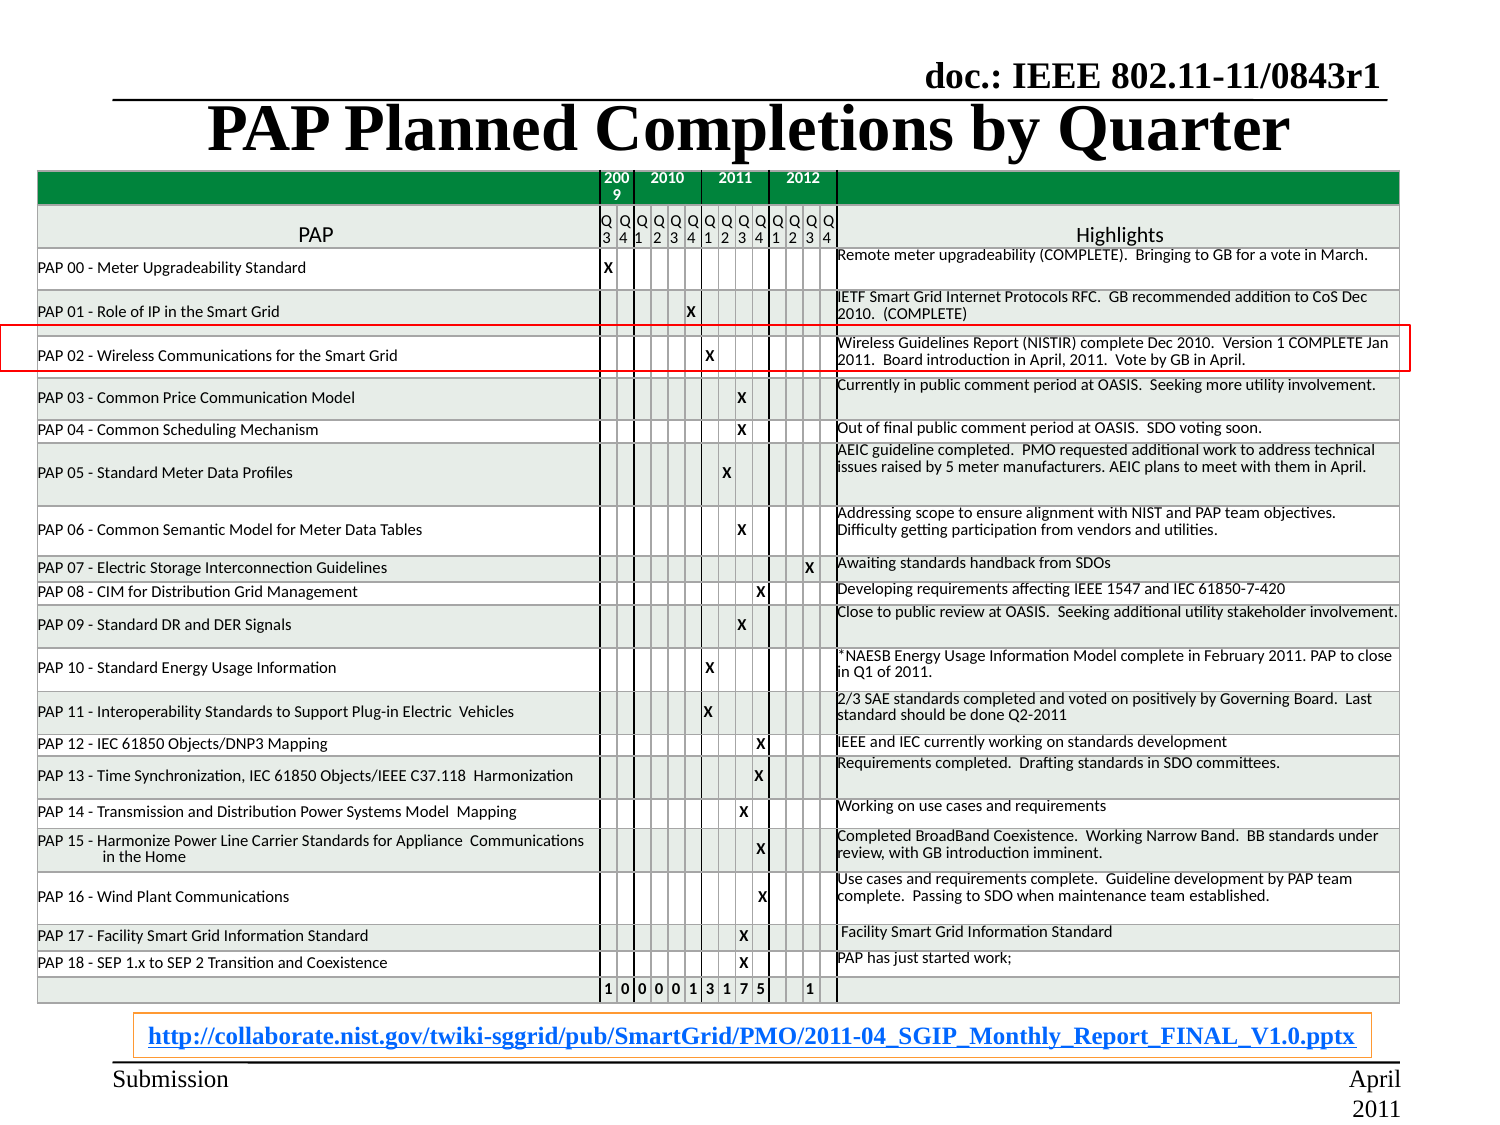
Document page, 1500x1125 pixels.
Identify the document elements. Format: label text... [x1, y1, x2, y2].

table_cell [618, 557, 633, 581]
table_cell [618, 649, 633, 691]
table_cell [736, 249, 752, 289]
table_cell [702, 757, 718, 798]
table_cell 1 [719, 978, 735, 1002]
table_cell [804, 291, 819, 324]
table_cell [770, 829, 785, 871]
table_cell PAP 12 - IEC 61850 Objects/DNP3 Mapping [38, 735, 599, 755]
table_cell 7 [736, 978, 752, 1002]
table_cell X [804, 557, 819, 581]
table_cell [787, 379, 802, 419]
table_cell [787, 606, 802, 647]
table_cell [601, 649, 616, 691]
table_cell Q 1 [635, 206, 650, 247]
table_cell [770, 291, 785, 324]
table_cell [753, 379, 768, 419]
table_cell [652, 800, 667, 828]
table_cell [601, 873, 616, 924]
table_cell Q 3 [601, 206, 616, 247]
table_cell [821, 379, 836, 419]
table_cell [719, 421, 735, 442]
table_cell [821, 800, 836, 828]
table_cell X [736, 507, 752, 555]
table_cell Requirements completed. Drafting standards in SDO committees. [838, 757, 1399, 798]
table_cell PAP 03 - Common Price Communication Model [38, 379, 599, 419]
table_cell X [736, 800, 752, 828]
table_cell PAP 10 - Standard Energy Usage Information [38, 649, 599, 691]
title PAP Planned Completions by Quarter [112, 66, 1388, 170]
table_cell [821, 249, 836, 289]
table_cell [652, 583, 667, 604]
table_cell [635, 249, 650, 289]
table_cell [702, 925, 718, 950]
table_cell [736, 735, 752, 755]
table_cell [652, 606, 667, 647]
table_cell 0 [652, 978, 667, 1002]
table_cell [753, 249, 768, 289]
table_cell Q 1 [702, 206, 718, 247]
table_cell [770, 444, 785, 505]
table_cell [686, 800, 701, 828]
table_cell [770, 692, 785, 734]
table_cell [821, 978, 836, 1002]
table_cell [753, 557, 768, 581]
table_cell [652, 249, 667, 289]
table_header [38, 172, 599, 204]
table_cell X [702, 649, 718, 691]
table_cell Q 2 [787, 206, 802, 247]
table_cell Q 3 [669, 206, 684, 247]
table_cell [821, 829, 836, 871]
table_cell [736, 757, 752, 798]
table_cell Highlights [838, 206, 1399, 247]
table_cell [770, 649, 785, 691]
table_cell [753, 606, 768, 647]
table_cell [838, 978, 1399, 1002]
table_cell [787, 925, 802, 950]
table_cell [753, 692, 768, 734]
table_cell [635, 692, 650, 734]
table_cell [618, 249, 633, 289]
table_cell [669, 829, 684, 871]
table_cell [601, 507, 616, 555]
table_cell PAP 02 - Wireless Communications for the Smart Grid [38, 371, 599, 377]
table_cell [669, 735, 684, 755]
table_cell [601, 735, 616, 755]
table_cell X [736, 379, 752, 419]
table_cell [652, 757, 667, 798]
table_cell [686, 649, 701, 691]
text_box [0, 324, 1411, 371]
table_cell [618, 444, 633, 505]
table_cell [804, 952, 819, 976]
table_cell [652, 952, 667, 976]
table_cell [787, 421, 802, 442]
table_cell Currently in public comment period at OASIS. Seeking more utility involvement. [838, 379, 1399, 419]
table_cell [601, 371, 616, 377]
table_cell [770, 757, 785, 798]
table_cell [618, 692, 633, 734]
table_cell Q 4 [686, 206, 701, 247]
table_cell [601, 800, 616, 828]
table_cell [702, 249, 718, 289]
table_cell [719, 249, 735, 289]
table_cell [601, 692, 616, 734]
table_cell [736, 557, 752, 581]
table_cell PAP 09 - Standard DR and DER Signals [38, 606, 599, 647]
table_cell Completed BroadBand Coexistence. Working Narrow Band. BB standards under review, with GB introduction imminent. [838, 829, 1399, 871]
table_cell [601, 291, 616, 324]
table_cell [770, 606, 785, 647]
table_cell [601, 557, 616, 581]
table_cell [787, 952, 802, 976]
table_cell [601, 606, 616, 647]
table_cell [618, 952, 633, 976]
table_cell IETF Smart Grid Internet Protocols RFC. GB recommended addition to CoS Dec 2010. (COMPLETE) [838, 291, 1399, 324]
table_cell Working on use cases and requirements [838, 800, 1399, 828]
table_cell [804, 379, 819, 419]
table_cell PAP 08 - CIM for Distribution Grid Management [38, 583, 599, 604]
table_cell Q 2 [652, 206, 667, 247]
table_cell X [736, 925, 752, 950]
table_cell Q 4 [618, 206, 633, 247]
table_cell [652, 421, 667, 442]
table_cell PAP 01 - Role of IP in the Smart Grid [38, 291, 599, 324]
table_cell [787, 583, 802, 604]
table_cell [821, 873, 836, 924]
table_cell [669, 800, 684, 828]
table_cell [635, 757, 650, 798]
table_cell [719, 583, 735, 604]
table_cell [635, 735, 650, 755]
table_cell [804, 583, 819, 604]
table_header 2011 [702, 172, 768, 204]
table_cell [753, 444, 768, 505]
table_cell [686, 735, 701, 755]
table_cell [686, 421, 701, 442]
table_cell [804, 800, 819, 828]
table_cell X [736, 606, 752, 647]
table_cell Awaiting standards handback from SDOs [838, 557, 1399, 581]
table_cell [719, 952, 735, 976]
table_cell [753, 649, 768, 691]
table_cell [702, 873, 718, 924]
table_cell [753, 952, 768, 976]
table_cell [669, 371, 684, 377]
table_cell [635, 371, 650, 377]
table_cell [804, 829, 819, 871]
table_cell [601, 757, 616, 798]
table_cell [753, 421, 768, 442]
table_cell [804, 692, 819, 734]
table_cell [753, 507, 768, 555]
table_cell [753, 291, 768, 324]
table_cell [669, 291, 684, 324]
table_cell [719, 606, 735, 647]
table_cell [618, 507, 633, 555]
table_cell [652, 649, 667, 691]
table_cell [753, 371, 768, 377]
table_cell [652, 507, 667, 555]
table_cell [736, 291, 752, 324]
table_cell [702, 421, 718, 442]
table_cell [686, 873, 701, 924]
table_cell [719, 379, 735, 419]
table_cell [635, 873, 650, 924]
table_cell [770, 583, 785, 604]
table_cell 1 [601, 978, 616, 1002]
table_cell [770, 421, 785, 442]
table_cell [821, 444, 836, 505]
table_cell [652, 557, 667, 581]
table_cell [804, 735, 819, 755]
footer April 2011 Activities - PMO Monthly Report [1324, 1061, 1402, 1093]
table_cell [787, 291, 802, 324]
table_cell [787, 829, 802, 871]
table_cell [635, 583, 650, 604]
table_cell [787, 444, 802, 505]
table_cell Q 4 [821, 206, 836, 247]
table_cell [702, 507, 718, 555]
table_cell 1 [686, 978, 701, 1002]
table_cell [652, 925, 667, 950]
table_cell [702, 800, 718, 828]
table_cell [601, 952, 616, 976]
table_cell [686, 829, 701, 871]
table_cell [635, 291, 650, 324]
table_cell [719, 873, 735, 924]
table_cell [770, 379, 785, 419]
table_cell [618, 925, 633, 950]
table_cell [787, 692, 802, 734]
table_cell [652, 291, 667, 324]
table_cell PAP 00 - Meter Upgradeability Standard [38, 249, 599, 289]
table_cell PAP [38, 206, 599, 247]
table_cell Q 3 [804, 206, 819, 247]
table_header 2009 [601, 172, 633, 204]
table_cell 0 [618, 978, 633, 1002]
table_cell [618, 379, 633, 419]
table_cell [702, 557, 718, 581]
table_cell [635, 829, 650, 871]
table_cell [821, 606, 836, 647]
table_cell [601, 421, 616, 442]
table_cell 0 [635, 978, 650, 1002]
table_cell Out of final public comment period at OASIS. SDO voting soon. [838, 421, 1399, 442]
table_cell [601, 829, 616, 871]
table_cell 0 [669, 978, 684, 1002]
table_cell [669, 507, 684, 555]
table_cell X [753, 757, 768, 798]
table_cell [719, 757, 735, 798]
table_cell [821, 649, 836, 691]
table_cell [821, 583, 836, 604]
table_header 2012 [770, 172, 836, 204]
table_cell 1 [804, 978, 819, 1002]
table_cell [804, 873, 819, 924]
table_cell [686, 952, 701, 976]
table_cell Facility Smart Grid Information Standard [838, 925, 1399, 950]
table_cell Q 3 [736, 206, 752, 247]
table_cell X [753, 829, 768, 871]
table_cell PAP 14 - Transmission and Distribution Power Systems Model Mapping [38, 800, 599, 828]
table_cell [669, 873, 684, 924]
table_header 2010 [635, 172, 701, 204]
table_cell Developing requirements affecting IEEE 1547 and IEC 61850-7-420 [838, 583, 1399, 604]
table_cell 2/3 SAE standards completed and voted on positively by Governing Board. Last standard should be done Q2-2011 [838, 692, 1399, 734]
table_cell [787, 978, 802, 1002]
table_cell [669, 421, 684, 442]
table_cell [652, 444, 667, 505]
table_cell PAP 13 - Time Synchronization, IEC 61850 Objects/IEEE C37.118 Harmonization [38, 757, 599, 798]
table_cell [719, 371, 735, 377]
table_cell [787, 800, 802, 828]
table_cell [669, 952, 684, 976]
table_cell PAP 15 - Harmonize Power Line Carrier Standards for Appliance Communications in the Home [38, 829, 599, 871]
table_cell [635, 925, 650, 950]
table_cell [787, 873, 802, 924]
table_cell [770, 507, 785, 555]
table_cell [686, 379, 701, 419]
table_cell [652, 873, 667, 924]
table_cell [601, 925, 616, 950]
table_cell [652, 379, 667, 419]
table_cell [618, 735, 633, 755]
table_cell [652, 692, 667, 734]
table_cell [669, 925, 684, 950]
table_cell [618, 421, 633, 442]
table_cell [719, 291, 735, 324]
table_cell [736, 649, 752, 691]
table_cell [652, 371, 667, 377]
table_cell Q 2 [719, 206, 735, 247]
table_cell [618, 606, 633, 647]
table_cell [686, 249, 701, 289]
table_cell X [702, 692, 718, 734]
table_cell [753, 925, 768, 950]
table_cell X [719, 444, 735, 505]
table_cell [736, 829, 752, 871]
table_cell [804, 757, 819, 798]
table_cell [702, 291, 718, 324]
table_cell [618, 829, 633, 871]
table_cell [719, 829, 735, 871]
table_cell [635, 800, 650, 828]
table_cell 3 [702, 978, 718, 1002]
table_cell [702, 735, 718, 755]
table_cell [635, 649, 650, 691]
table_cell [686, 557, 701, 581]
table_cell [635, 379, 650, 419]
table_cell [601, 379, 616, 419]
table_cell [686, 371, 701, 377]
table_cell Addressing scope to ensure alignment with NIST and PAP team objectives. Difficulty getting participation from vendors and utilities. [838, 507, 1399, 555]
table_cell X [736, 952, 752, 976]
table_cell [669, 583, 684, 604]
table_cell [702, 606, 718, 647]
table_cell [618, 873, 633, 924]
table_cell [804, 421, 819, 442]
table_cell 5 [753, 978, 768, 1002]
table_cell [736, 583, 752, 604]
table_cell [618, 371, 633, 377]
table_cell [635, 444, 650, 505]
table_cell [686, 444, 701, 505]
table_cell Remote meter upgradeability (COMPLETE). Bringing to GB for a vote in March. [838, 249, 1399, 289]
table_cell [669, 379, 684, 419]
table_cell [719, 692, 735, 734]
table_cell [804, 606, 819, 647]
table_cell X [702, 371, 718, 377]
table_cell [652, 735, 667, 755]
table_cell [601, 444, 616, 505]
table_cell PAP 16 - Wind Plant Communications [38, 873, 599, 924]
table_cell [686, 606, 701, 647]
table_cell Q 1 [770, 206, 785, 247]
table_cell [702, 952, 718, 976]
table_cell *NAESB Energy Usage Information Model complete in February 2011. PAP to close in Q1 of 2011. [838, 649, 1399, 691]
table_cell IEEE and IEC currently working on standards development [838, 735, 1399, 755]
table_cell [601, 583, 616, 604]
table_cell [770, 735, 785, 755]
table_cell [770, 978, 785, 1002]
table_header [838, 172, 1399, 204]
table_cell [669, 606, 684, 647]
table_cell PAP has just started work; [838, 952, 1399, 976]
table_cell [618, 757, 633, 798]
table_cell Wireless Guidelines Report (NISTIR) complete Dec 2010. Version 1 COMPLETE Jan 2011. Board introduction in April, 2011. Vote by GB in April. [838, 371, 1399, 377]
table_cell [618, 291, 633, 324]
table_cell [804, 249, 819, 289]
table_cell [804, 371, 819, 377]
table_cell [719, 507, 735, 555]
text_box http://collaborate.nist.gov/twiki-sggrid/pub/SmartGrid/PMO/2011-04_SGIP_Monthly_Report_FINAL_V1.0.pptx [133, 1012, 1372, 1058]
table_cell Close to public review at OASIS. Seeking additional utility stakeholder involvement. [838, 606, 1399, 647]
table_cell [669, 649, 684, 691]
table_cell [804, 649, 819, 691]
table_cell [770, 925, 785, 950]
table_cell X [753, 583, 768, 604]
table_cell [702, 583, 718, 604]
table_cell [736, 371, 752, 377]
table_cell PAP 11 - Interoperability Standards to Support Plug-in Electric Vehicles [38, 692, 599, 734]
table_cell X [753, 873, 768, 924]
table_cell [669, 249, 684, 289]
table_cell [719, 800, 735, 828]
table_cell Q 4 [753, 206, 768, 247]
table_cell [821, 952, 836, 976]
table_cell [821, 371, 836, 377]
table_cell [686, 692, 701, 734]
table_cell [821, 735, 836, 755]
table_cell [770, 800, 785, 828]
table_cell [686, 757, 701, 798]
table_cell [702, 829, 718, 871]
table_cell [787, 735, 802, 755]
table_cell X [753, 735, 768, 755]
table_cell X [601, 249, 616, 289]
table_cell [635, 557, 650, 581]
table_cell [686, 583, 701, 604]
table_cell [821, 692, 836, 734]
table_cell [787, 557, 802, 581]
table_cell [770, 371, 785, 377]
table_cell PAP 05 - Standard Meter Data Profiles [38, 444, 599, 505]
table_cell [736, 444, 752, 505]
table_cell [787, 249, 802, 289]
table_cell [821, 421, 836, 442]
table_cell [787, 757, 802, 798]
table_cell [736, 873, 752, 924]
table_cell AEIC guideline completed. PMO requested additional work to address technical issues raised by 5 meter manufacturers. AEIC plans to meet with them in April. [838, 444, 1399, 505]
table_cell X [736, 421, 752, 442]
table_cell PAP 18 - SEP 1.x to SEP 2 Transition and Coexistence [38, 952, 599, 976]
table_cell [821, 291, 836, 324]
table_cell [669, 444, 684, 505]
table_cell [719, 925, 735, 950]
table_cell [38, 978, 599, 1002]
table_cell [618, 583, 633, 604]
table_cell [635, 421, 650, 442]
table_cell [770, 873, 785, 924]
table_cell PAP 17 - Facility Smart Grid Information Standard [38, 925, 599, 950]
table_cell [669, 557, 684, 581]
table_cell [719, 649, 735, 691]
table_cell [702, 379, 718, 419]
table_cell [787, 507, 802, 555]
table_cell [770, 249, 785, 289]
table_cell [635, 952, 650, 976]
table_cell [635, 507, 650, 555]
table_cell [804, 444, 819, 505]
table_cell [652, 829, 667, 871]
table_cell [686, 507, 701, 555]
table_cell [719, 735, 735, 755]
table_cell [635, 606, 650, 647]
table_cell [669, 757, 684, 798]
table_cell [804, 925, 819, 950]
table_cell [787, 649, 802, 691]
table_cell PAP 04 - Common Scheduling Mechanism [38, 421, 599, 442]
table_cell [753, 800, 768, 828]
table_cell [821, 925, 836, 950]
table_cell Use cases and requirements complete. Guideline development by PAP team complete. Passing to SDO when maintenance team established. [838, 873, 1399, 924]
table_cell PAP 06 - Common Semantic Model for Meter Data Tables [38, 507, 599, 555]
table_cell [821, 557, 836, 581]
table_cell [736, 692, 752, 734]
table_cell [686, 925, 701, 950]
table_cell [821, 757, 836, 798]
table_cell [618, 800, 633, 828]
table_cell [804, 507, 819, 555]
table_cell [669, 692, 684, 734]
table_cell PAP 07 - Electric Storage Interconnection Guidelines [38, 557, 599, 581]
table_cell X [686, 291, 701, 324]
table_cell [770, 952, 785, 976]
table_cell [719, 557, 735, 581]
table_cell [770, 557, 785, 581]
table_cell [702, 444, 718, 505]
table_cell [821, 507, 836, 555]
table_cell [787, 371, 802, 377]
